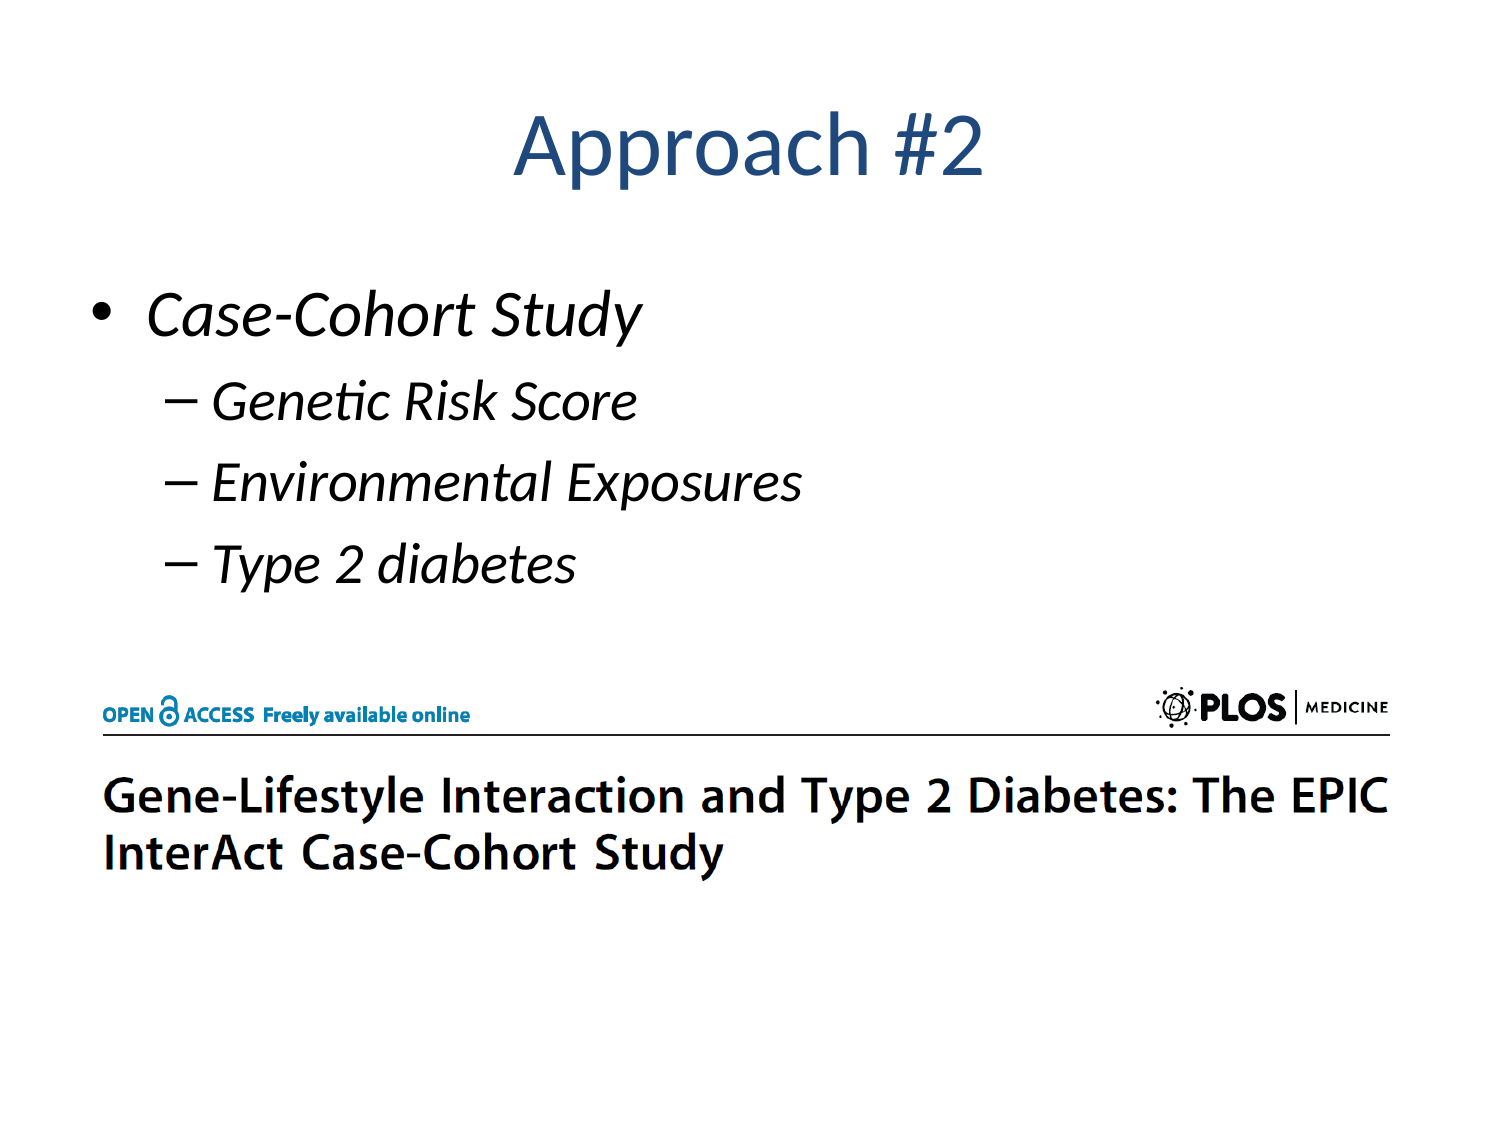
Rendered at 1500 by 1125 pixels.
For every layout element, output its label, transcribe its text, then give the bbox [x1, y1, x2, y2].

picture [85, 674, 1415, 901]
title Approach #2 [75, 45, 1425, 233]
list Case-Cohort Study Genetic Risk Score Environmental Exposures Type 2 diabetes [75, 262, 1425, 1005]
